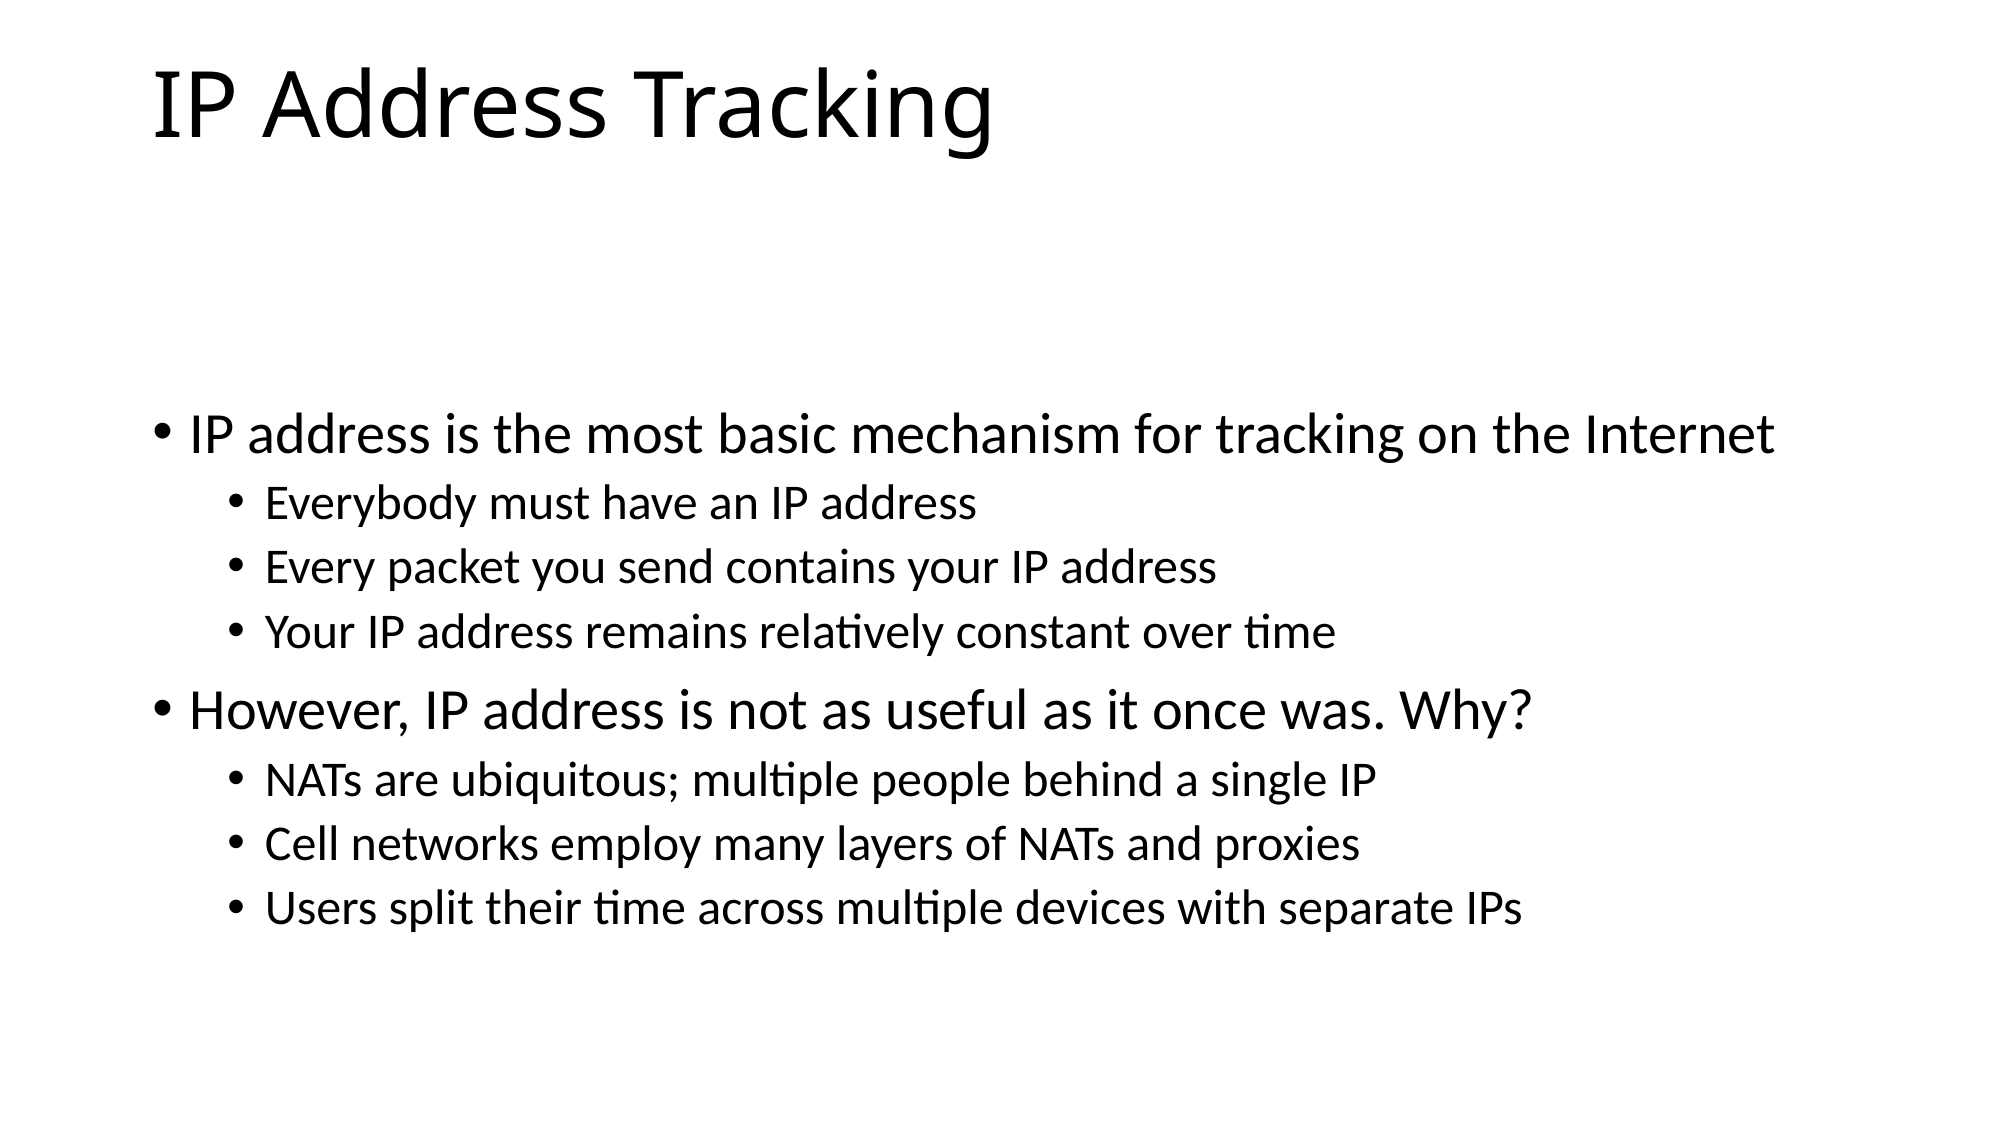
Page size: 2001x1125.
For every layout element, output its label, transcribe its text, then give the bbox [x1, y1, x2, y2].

title IP Address Tracking [137, 0, 1863, 217]
list IP address is the most basic mechanism for tracking on the Internet Everybody must have an IP address Every packet you send contains your IP address Your IP address remains relatively constant over time However, IP address is not as useful as it once was. Why? NATs are ubiquitous; multiple people behind a single IP Cell networks employ many layers of NATs and proxies Users split their time across multiple devices with separate IPs [137, 230, 1863, 1108]
